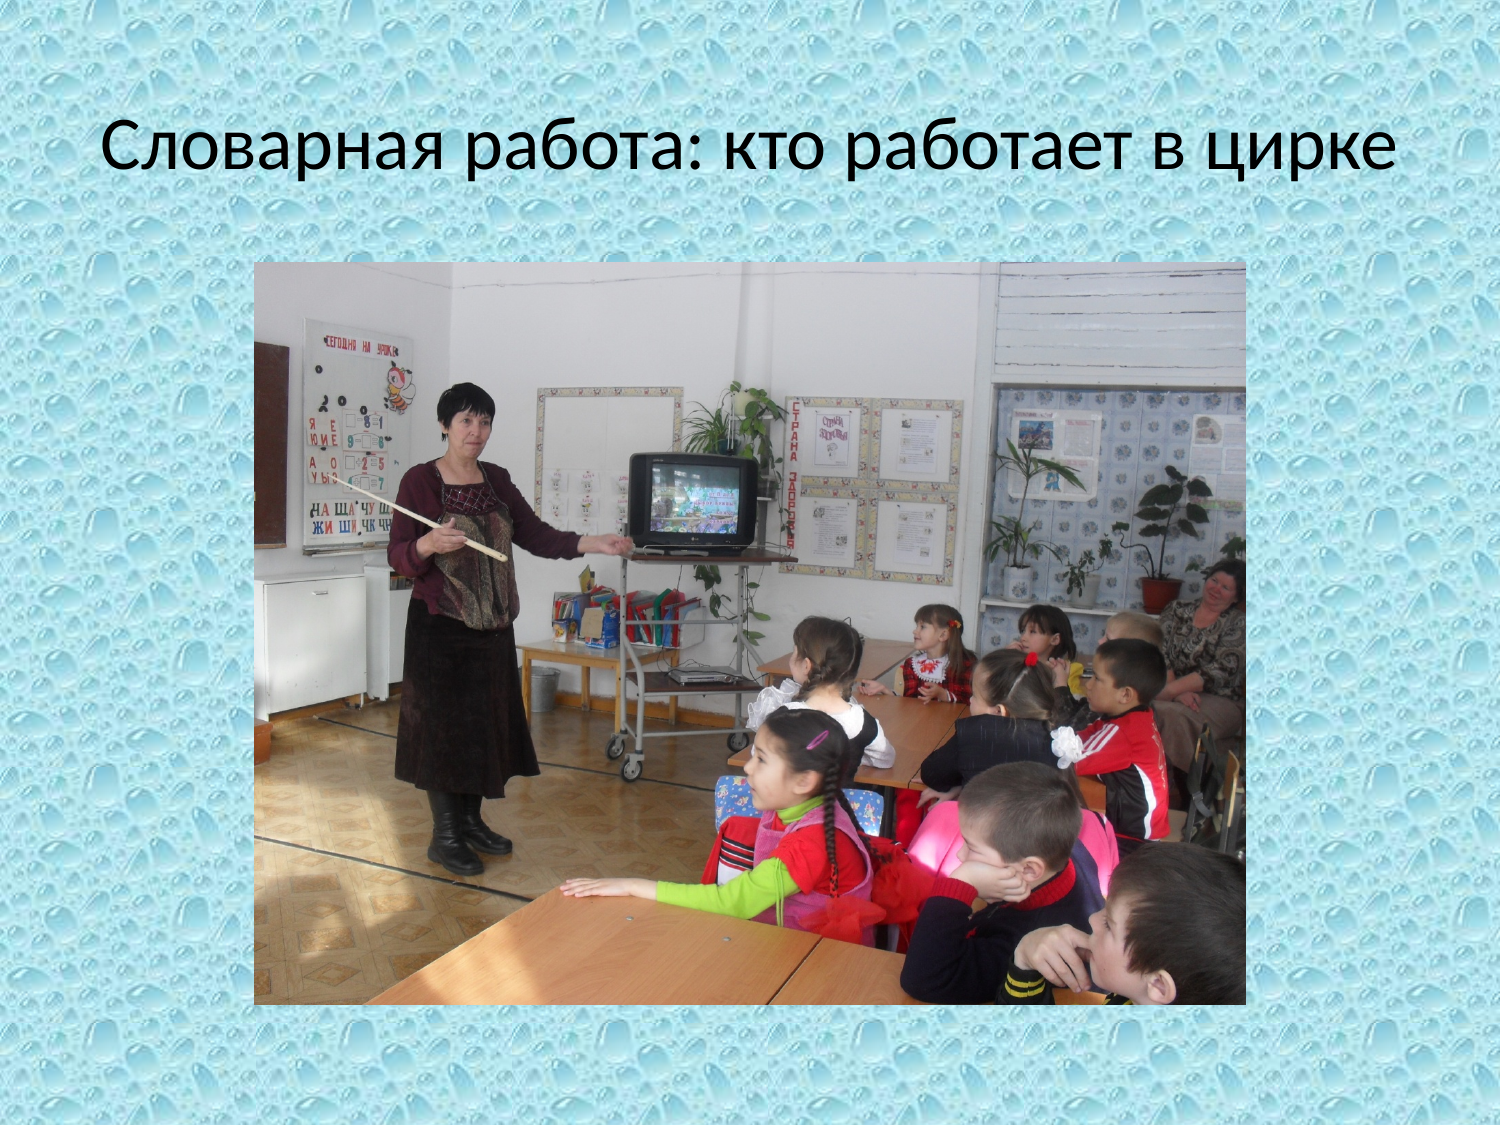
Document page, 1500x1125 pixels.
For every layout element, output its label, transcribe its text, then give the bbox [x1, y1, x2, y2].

picture [0, 0, 1500, 1125]
title Словарная работа: кто работает в цирке [74, 44, 1426, 233]
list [254, 262, 1246, 1006]
